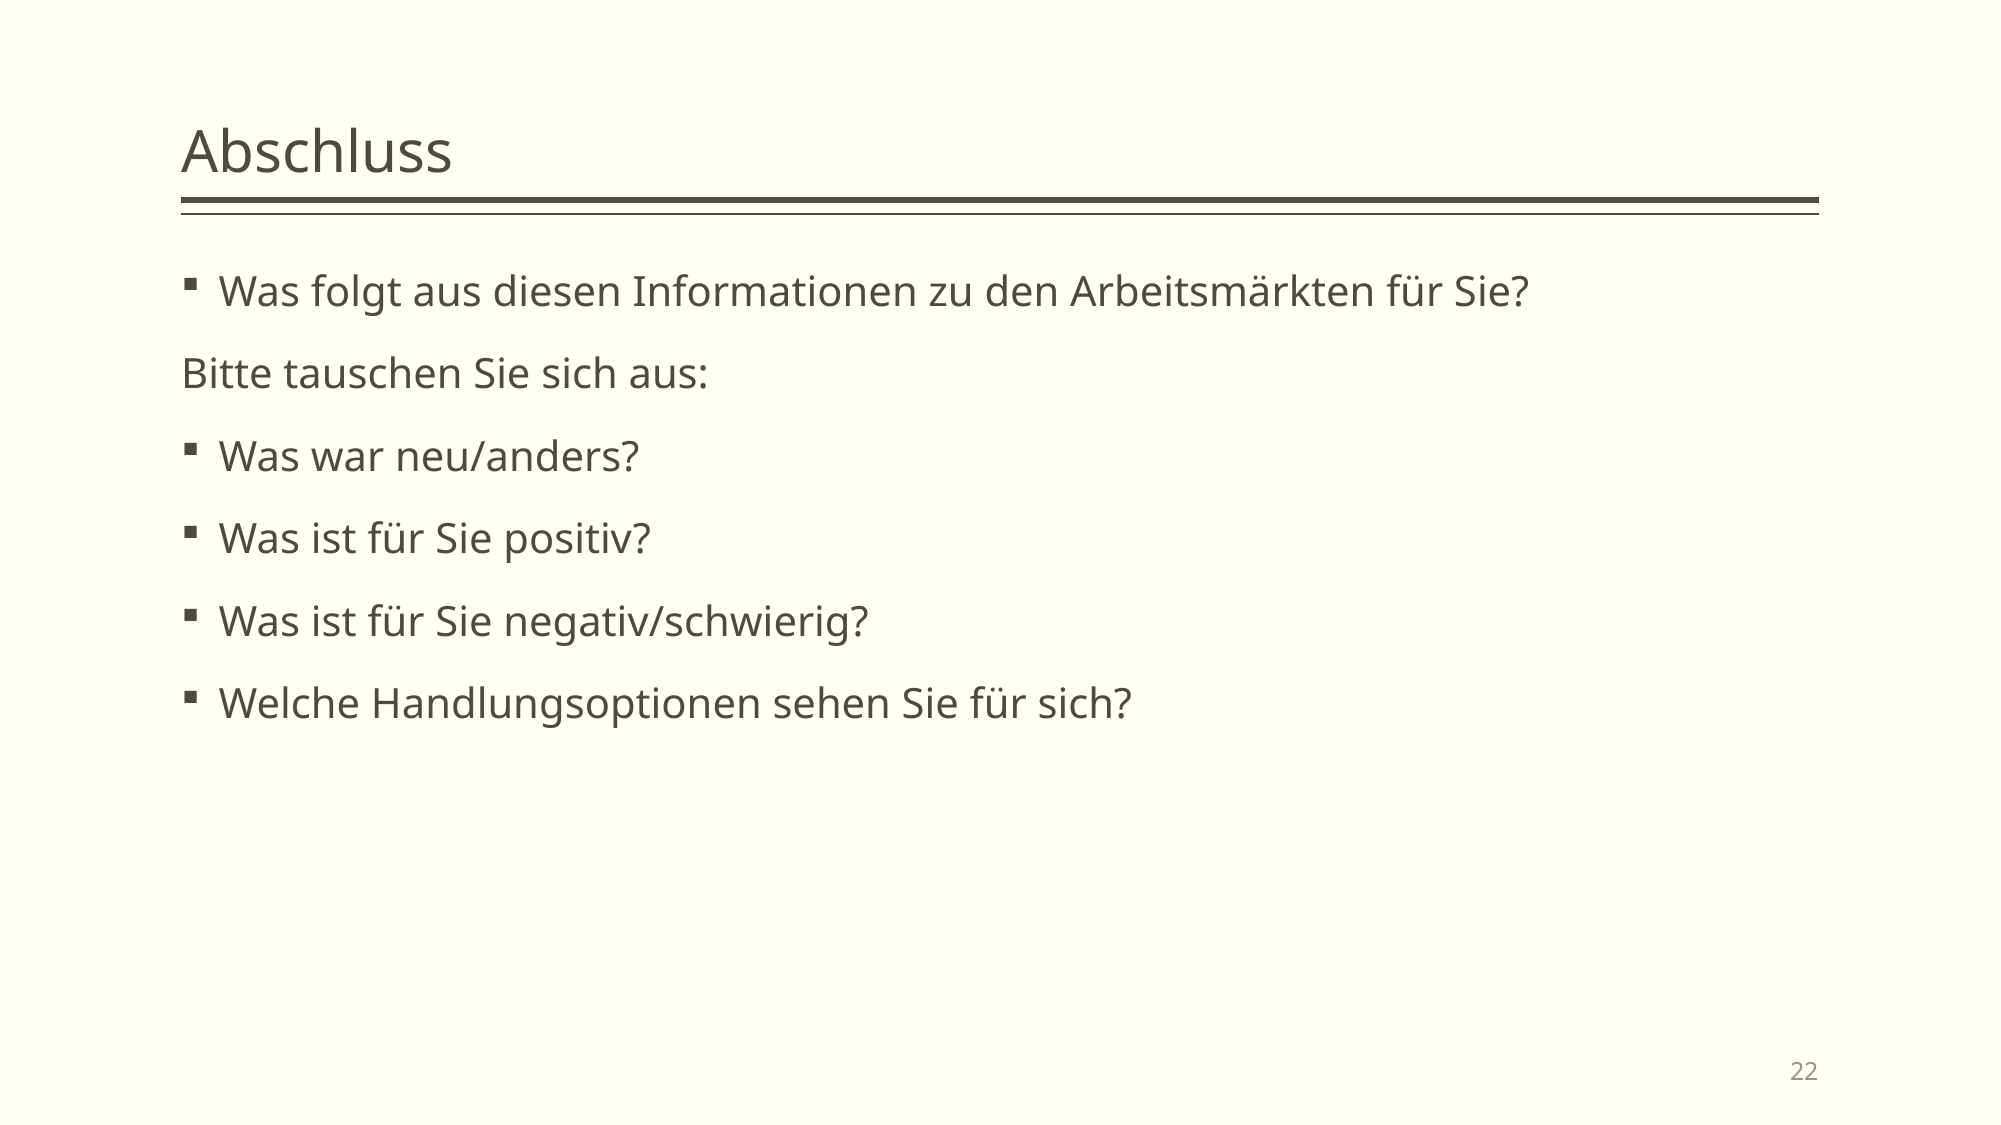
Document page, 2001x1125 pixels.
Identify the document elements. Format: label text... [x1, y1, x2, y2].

title Abschluss [181, 12, 1819, 193]
slide_number 22 [1518, 1042, 1819, 1103]
list Was folgt aus diesen Informationen zu den Arbeitsmärkten für Sie? Bitte tauschen Sie sich aus: Was war neu/anders? Was ist für Sie positiv? Was ist für Sie negativ/schwierig? Welche Handlungsoptionen sehen Sie für sich? [181, 262, 1819, 1013]
